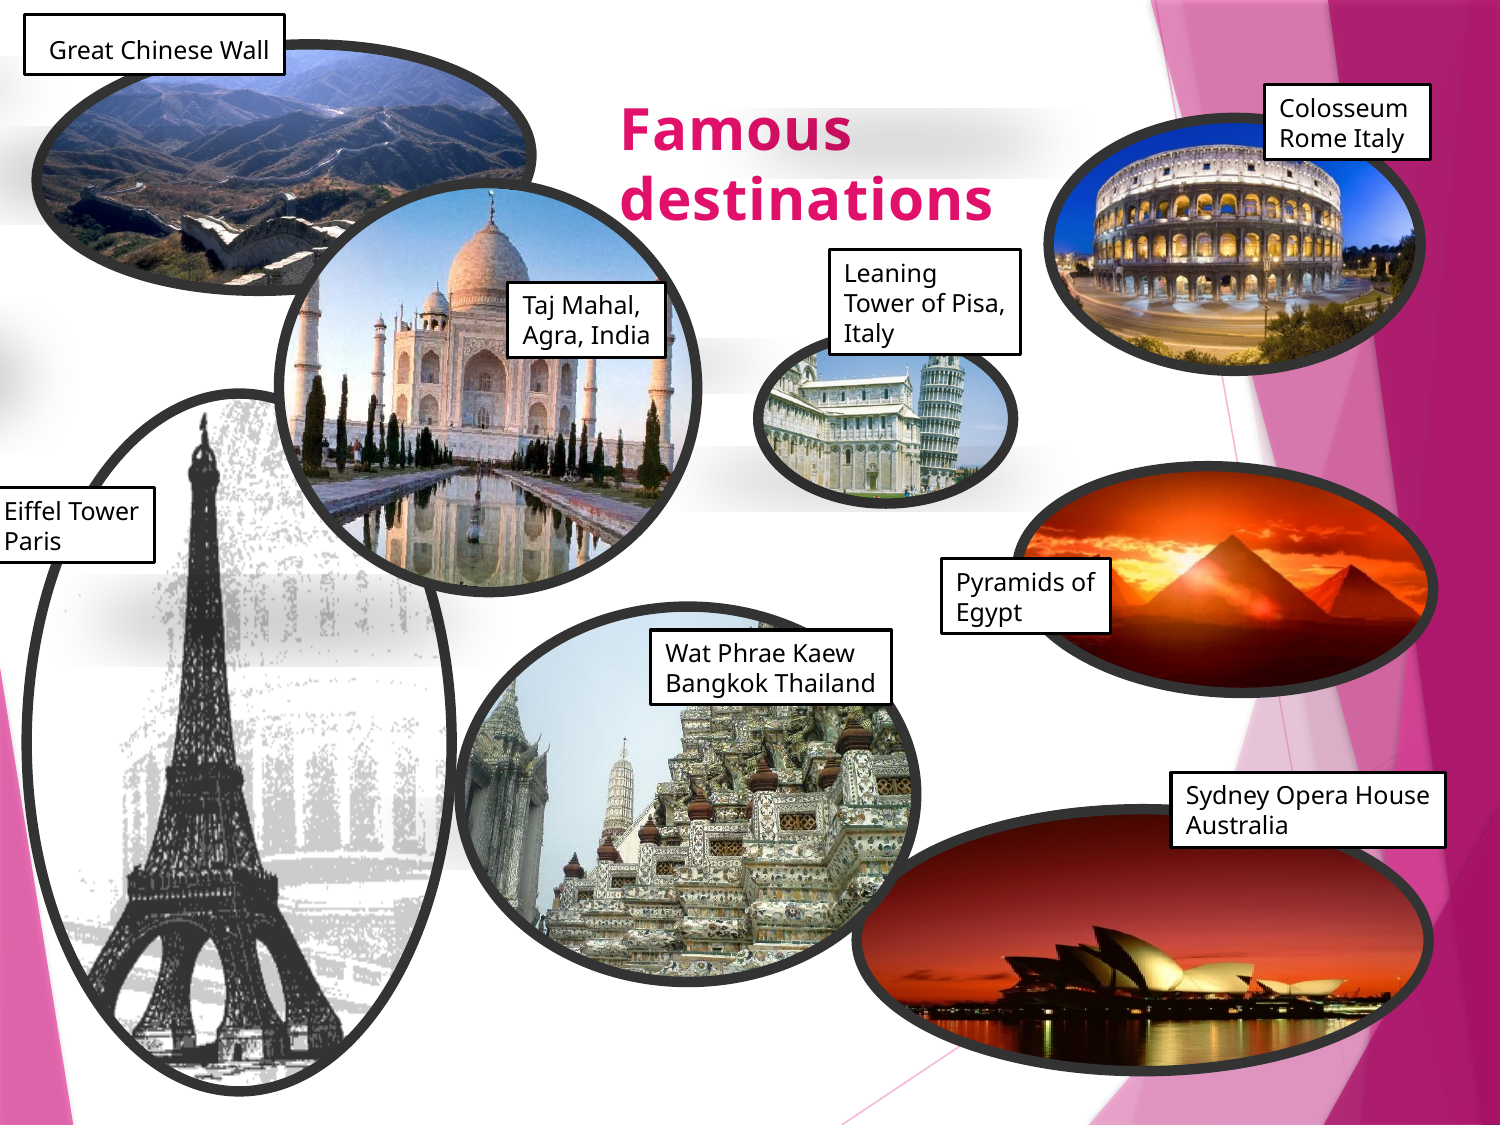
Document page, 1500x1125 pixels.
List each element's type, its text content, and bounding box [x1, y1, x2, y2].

picture [26, 44, 698, 1092]
text_box Colosseum Rome Italy [1263, 83, 1432, 161]
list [757, 333, 1014, 505]
text_box Leaning Tower of Pisa, Italy [828, 248, 1022, 356]
text_box Sydney Opera House Australia [1169, 771, 1447, 849]
text_box Great Chinese Wall [23, 13, 286, 76]
picture [1016, 466, 1434, 693]
title Famous destinations [604, 84, 1033, 221]
text_box Eiffel Tower Paris [0, 486, 21, 564]
text_box Pyramids of Egypt [940, 557, 1011, 635]
picture [1048, 117, 1422, 372]
picture [459, 606, 1430, 1072]
